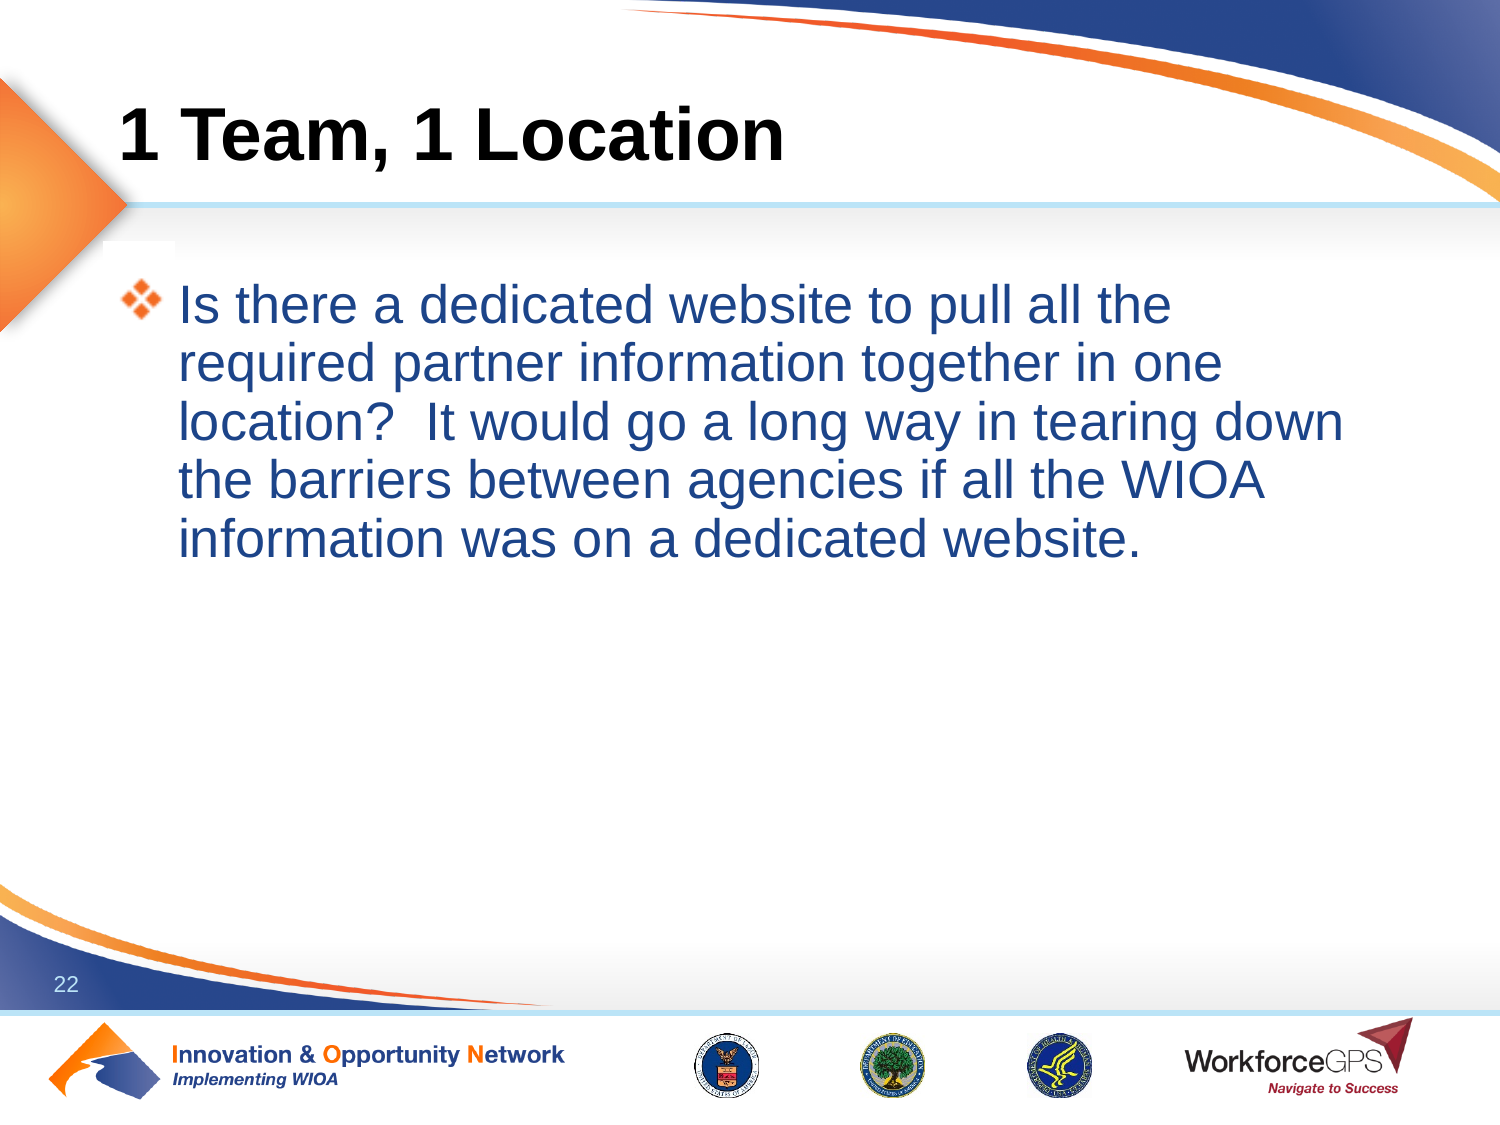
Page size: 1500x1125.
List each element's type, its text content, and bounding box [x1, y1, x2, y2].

picture [860, 1033, 925, 1098]
picture [589, 0, 1500, 202]
picture [1182, 1016, 1415, 1096]
title 1 Team, 1 Location [103, 38, 1397, 185]
picture [103, 241, 175, 345]
list Is there a dedicated website to pull all the required partner information together in one location? It would go a long way in tearing down the barriers between agencies if all the WIOA information was on a dedicated website. [103, 269, 1397, 1026]
picture [0, 882, 103, 1010]
picture [1027, 1033, 1092, 1098]
picture [694, 1033, 759, 1098]
picture [39, 1016, 576, 1107]
